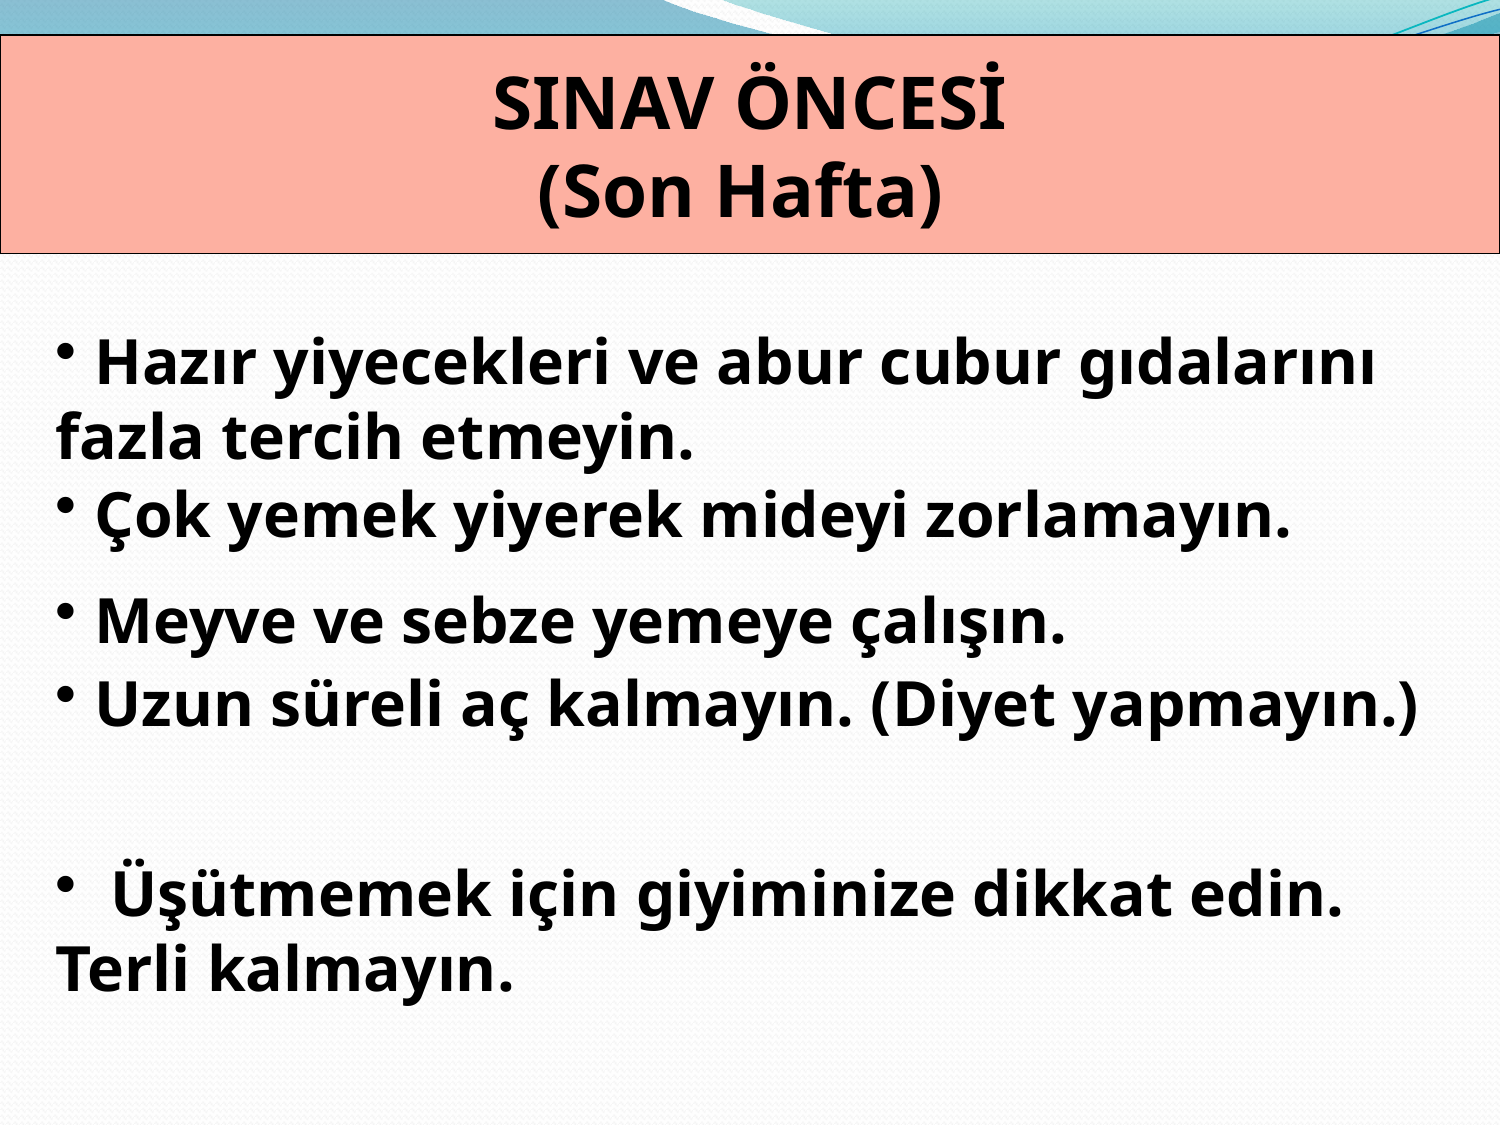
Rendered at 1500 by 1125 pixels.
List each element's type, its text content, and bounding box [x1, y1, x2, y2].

text_box Hazır yiyecekleri ve abur cubur gıdalarını fazla tercih etmeyin. [41, 314, 1447, 467]
text_box Meyve ve sebze yemeye çalışın. [41, 574, 1447, 657]
text_box Çok yemek yiyerek mideyi zorlamayın. [41, 467, 1447, 558]
text_box Üşütmemek için giyiminize dikkat edin. Terli kalmayın. [41, 846, 1447, 1011]
text_box Uzun süreli aç kalmayın. (Diyet yapmayın.) [41, 657, 1447, 747]
text_box SINAV ÖNCESİ (Son Hafta) [0, 35, 1500, 254]
